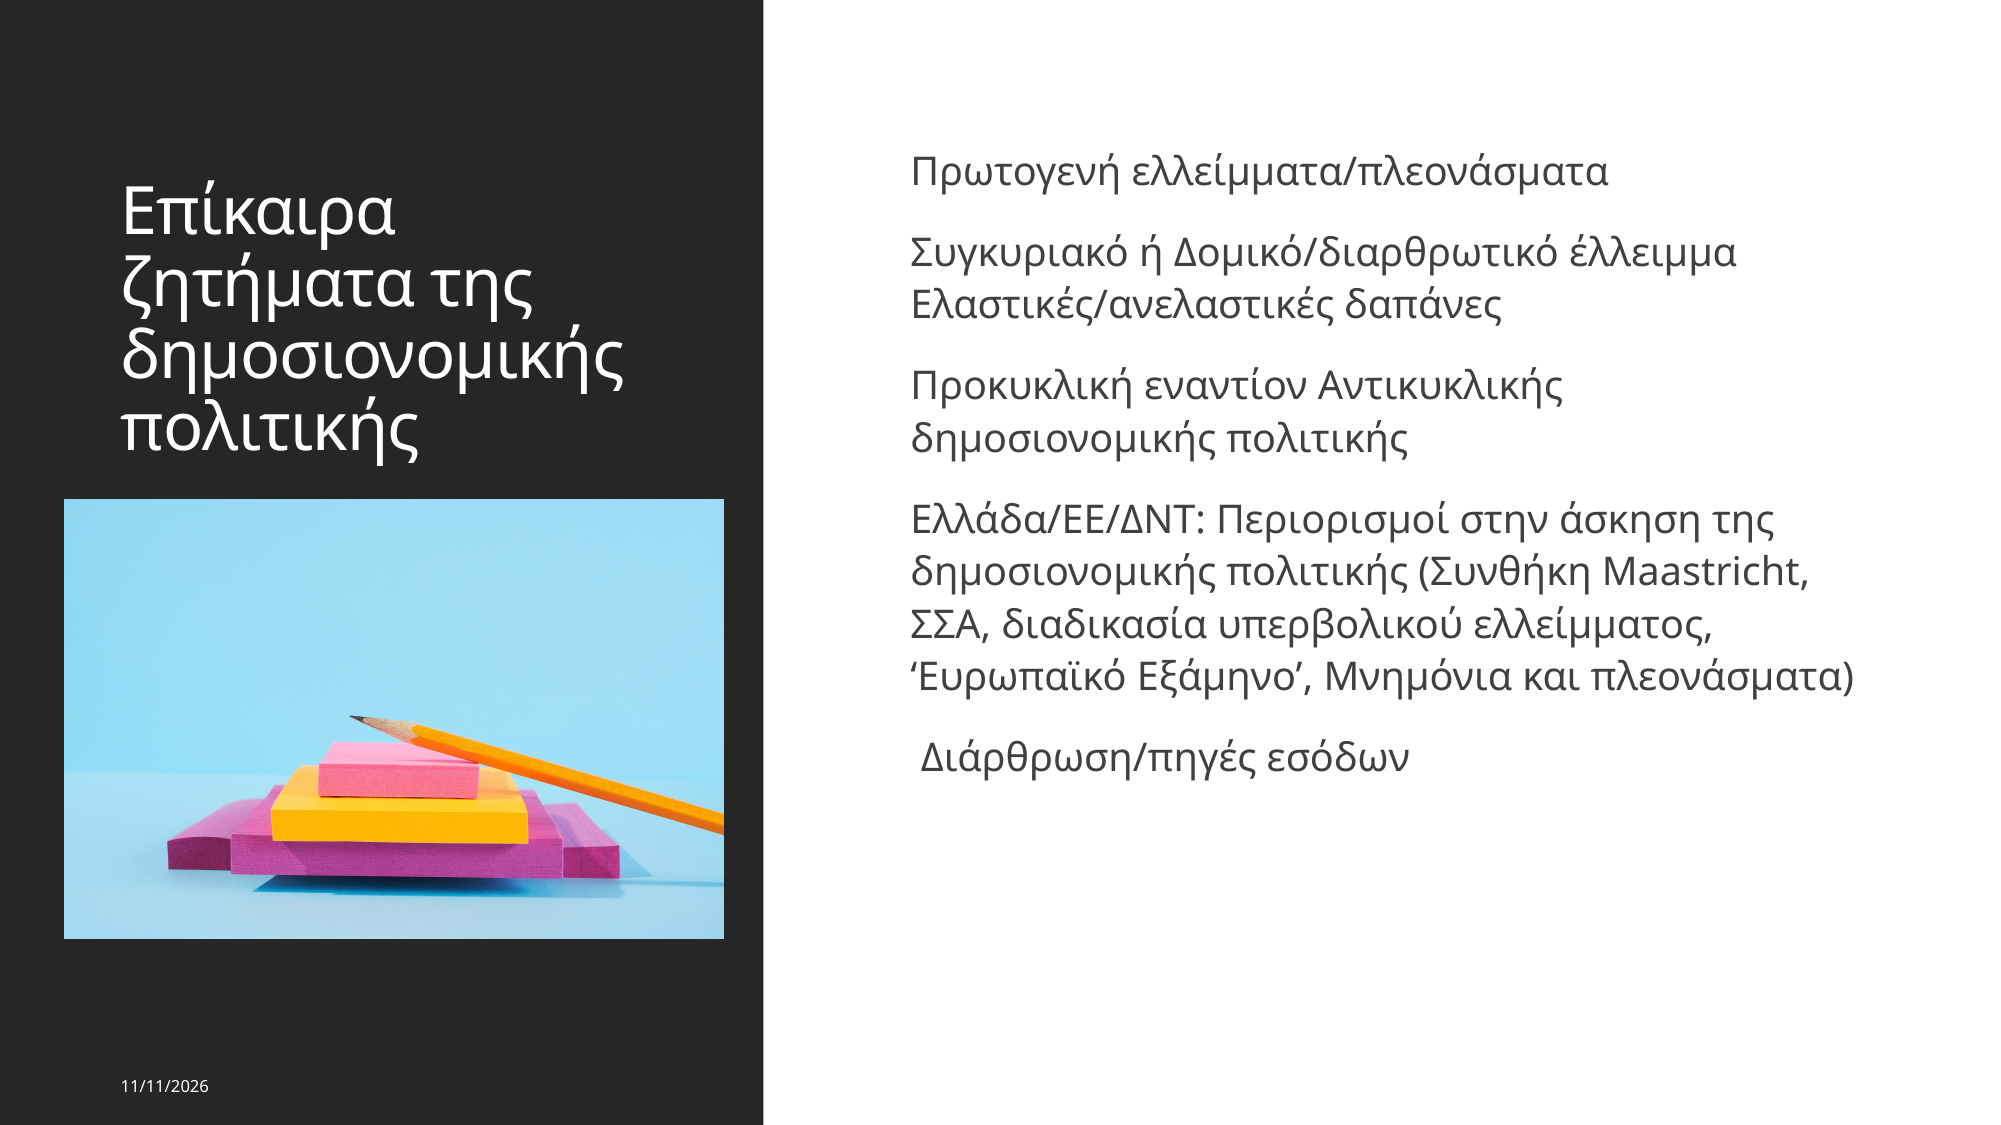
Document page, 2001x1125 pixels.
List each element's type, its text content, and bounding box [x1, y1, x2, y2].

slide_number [105, 1057, 683, 1118]
picture [64, 498, 725, 939]
list Πρωτογενή ελλείμματα/πλεονάσματα Συγκυριακό ή Δομικό/διαρθρωτικό έλλειμμα Ελαστικές/ανελαστικές δαπάνες Προκυκλική εναντίον Αντικυκλικής δημοσιονομικής πολιτικής Ελλάδα/ΕΕ/ΔΝΤ: Περιορισμοί στην άσκηση της δημοσιονομικής πολιτικής (Συνθήκη Maastricht, ΣΣΑ, διαδικασία υπερβολικού ελλείμματος, ‘Ευρωπαϊκό Εξάμηνο’, Μνημόνια και πλεονάσματα) Διάρθρωση/πηγές εσόδων [895, 133, 1868, 1002]
title Επίκαιρα ζητήματα της δημοσιονομικής πολιτικής [105, 128, 683, 473]
